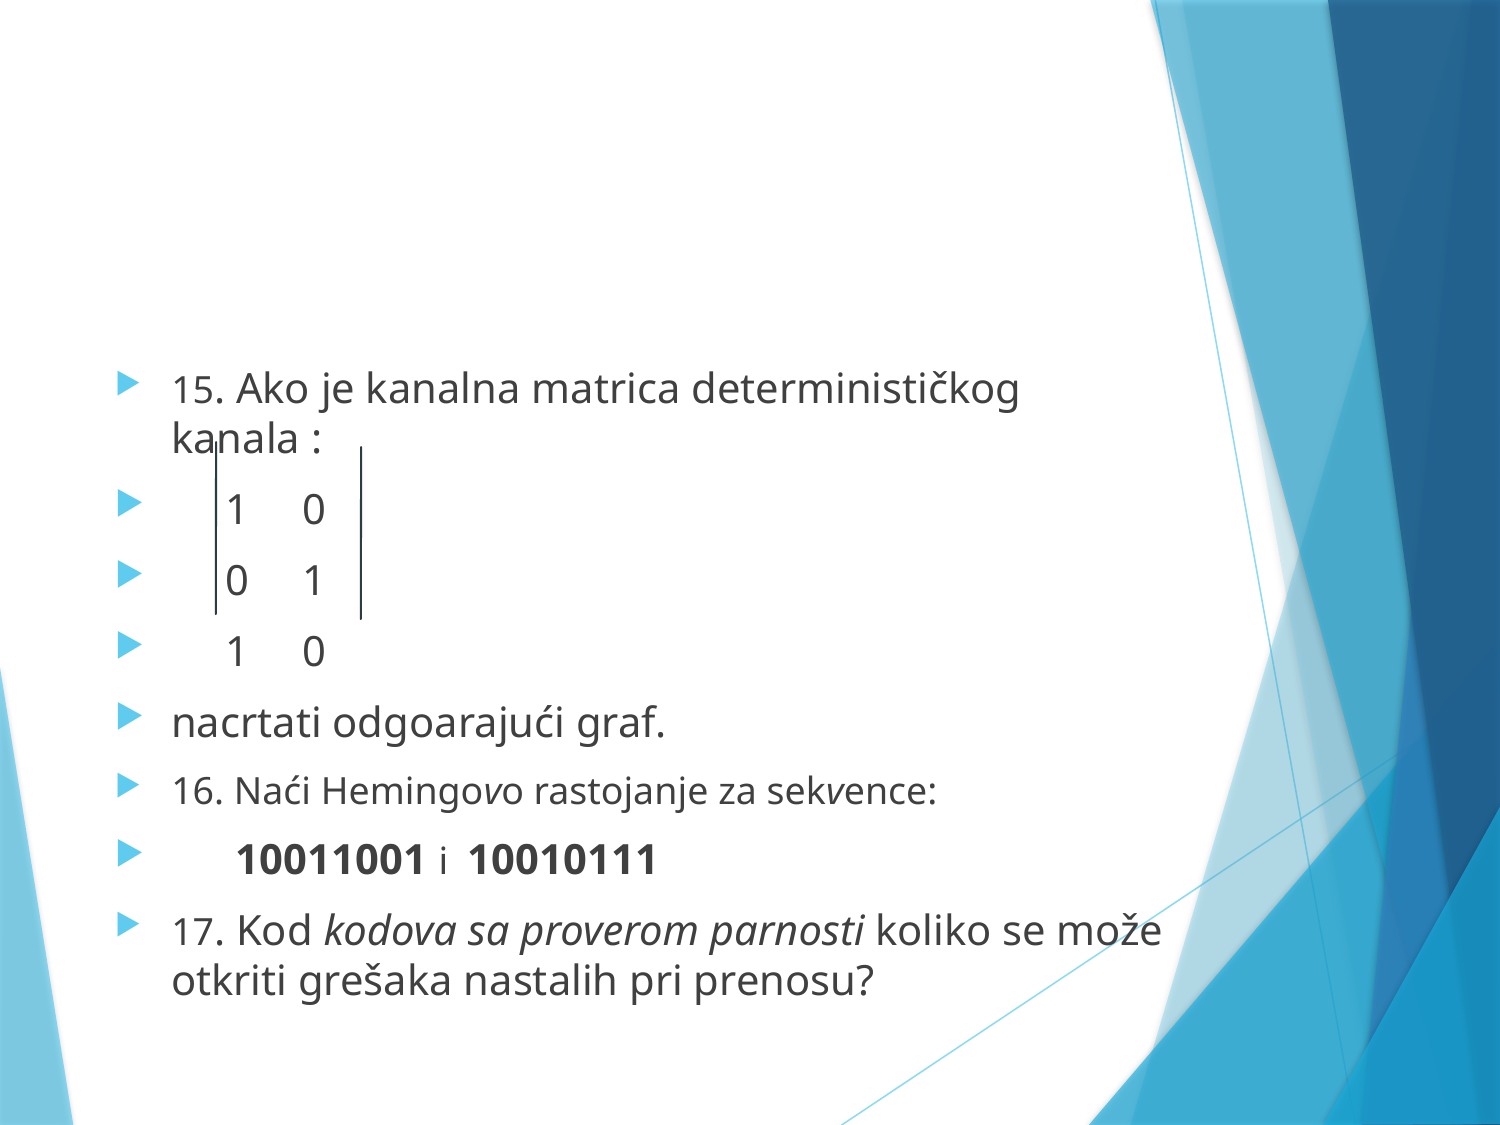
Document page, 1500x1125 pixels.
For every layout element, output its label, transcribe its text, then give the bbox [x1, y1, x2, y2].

list 15. Ako je kanalna matrica determinističkog kanala : 1 0 0 1 1 0 nacrtati odgoarajući graf. 16. Naći Hemingovo rastojanje za sekvence: 10011001 i 10010111 17. Kod kodova sa proverom parnosti koliko se može otkriti grešaka nastalih pri prenosu? [99, 354, 1194, 1028]
